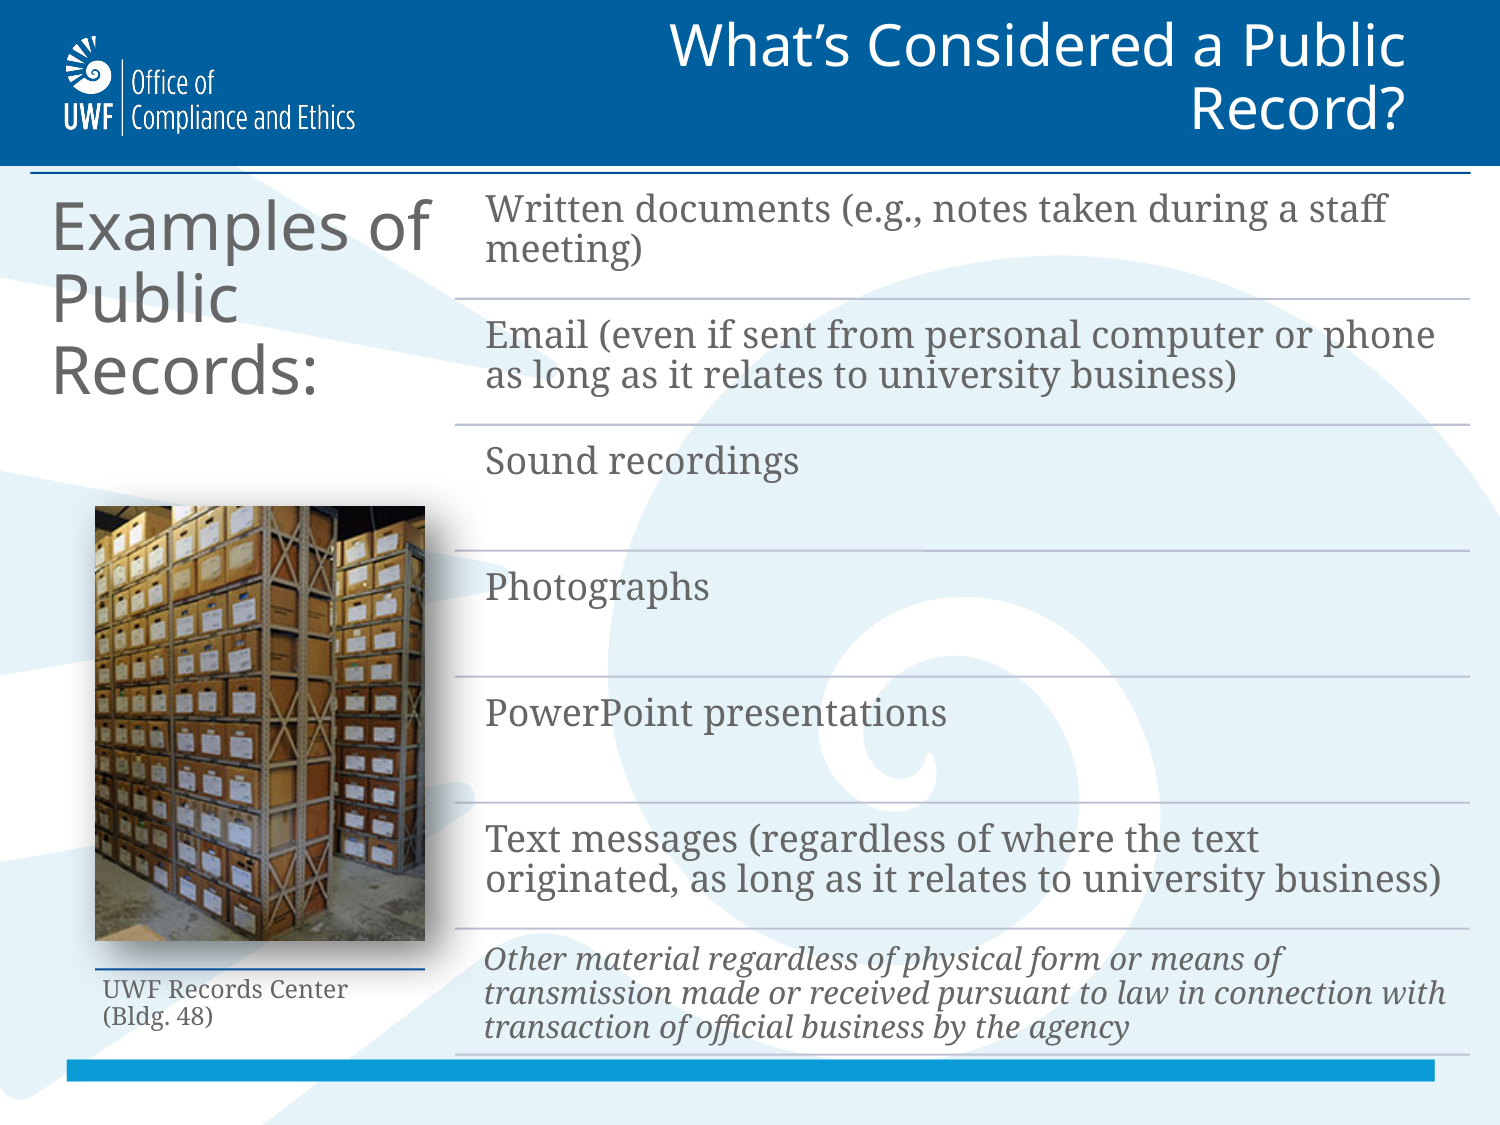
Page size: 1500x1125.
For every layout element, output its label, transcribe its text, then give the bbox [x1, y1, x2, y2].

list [30, 172, 1471, 1062]
picture [0, 0, 1500, 1125]
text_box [95, 969, 425, 1041]
title What’s Considered a Public Record? [472, 44, 1422, 115]
